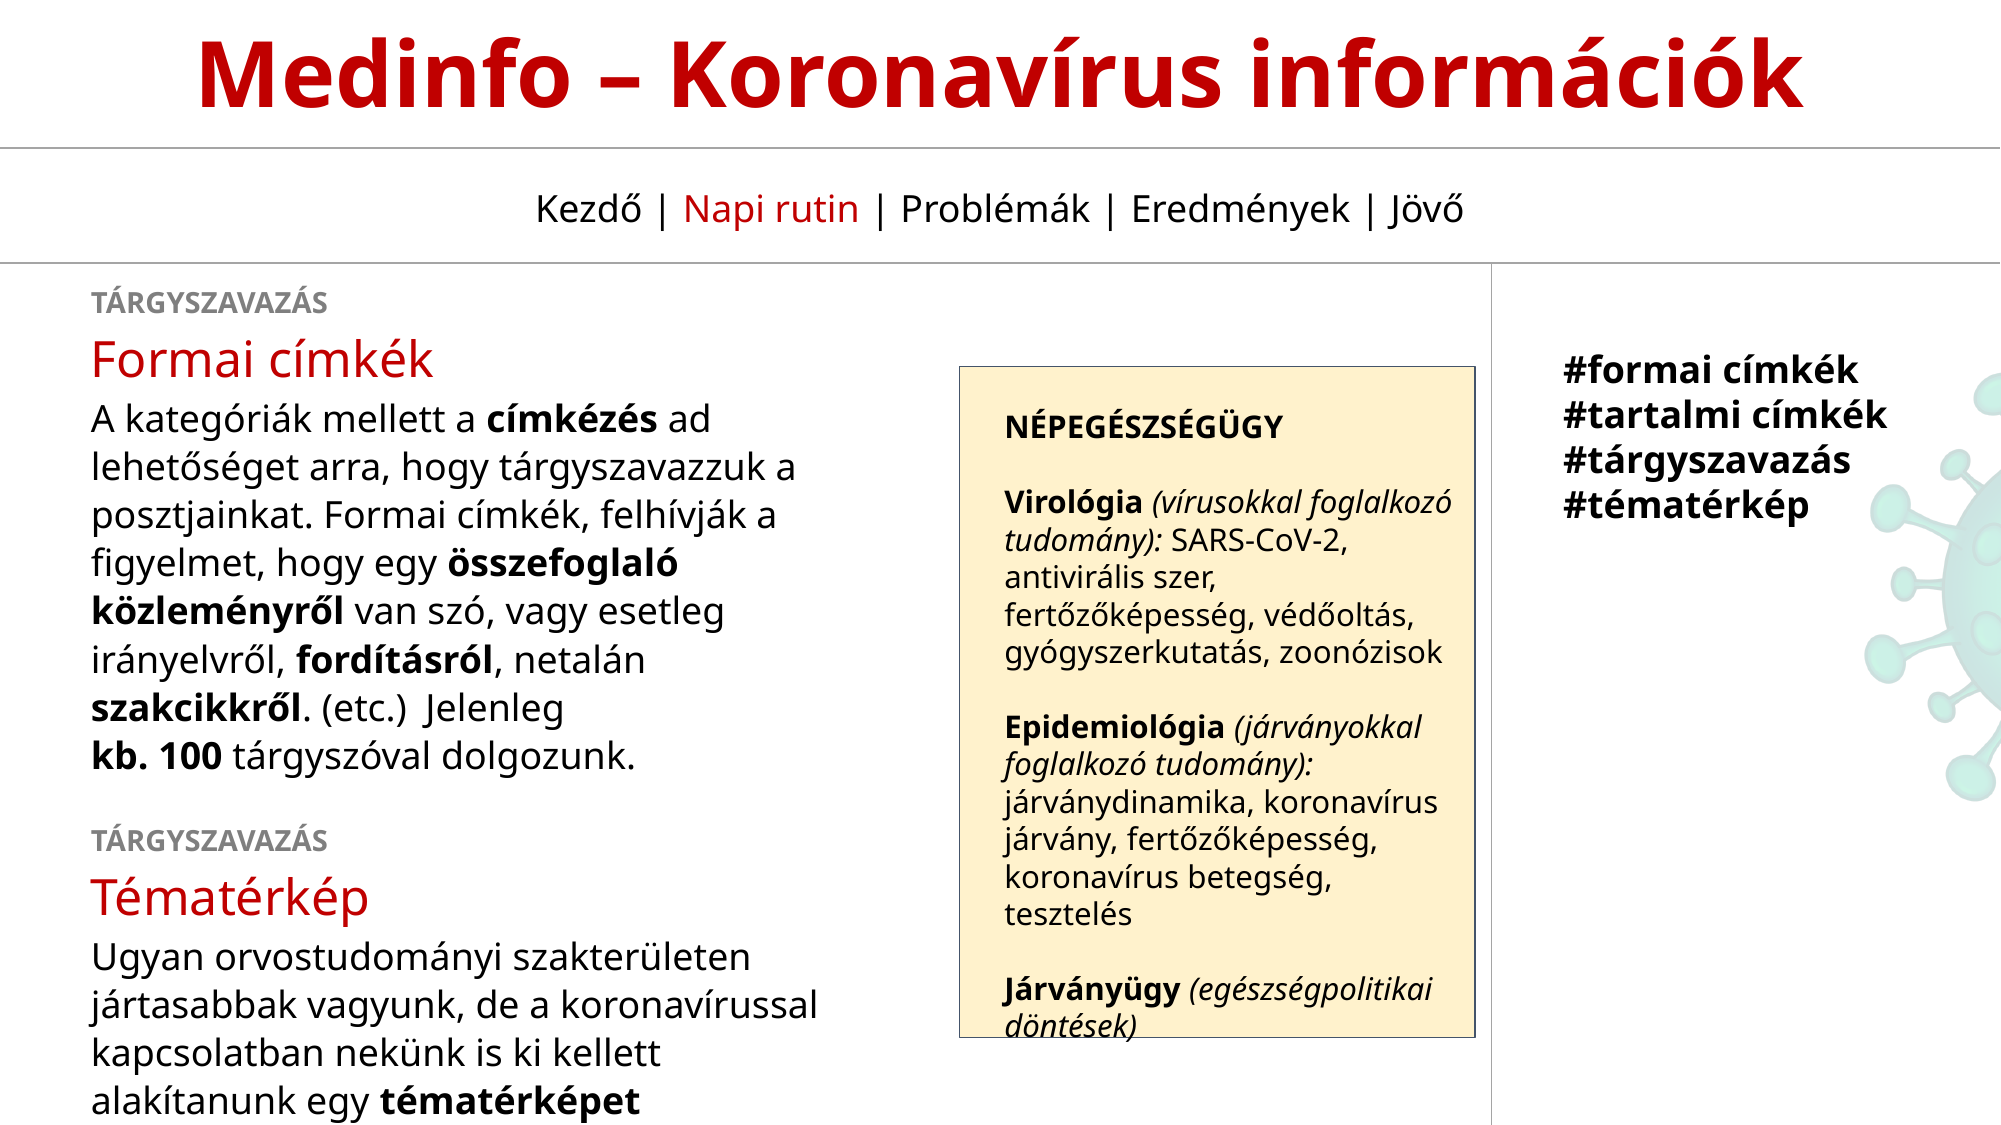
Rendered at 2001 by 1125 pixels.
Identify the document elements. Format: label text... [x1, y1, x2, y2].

text_box #formai címkék #tartalmi címkék #tárgyszavazás #tématérkép [1548, 338, 1966, 534]
text_box TÁRGYSZAVAZÁS Formai címkék A kategóriák mellett a címkézés ad lehetőséget arra, hogy tárgyszavazzuk a posztjainkat. Formai címkék, felhívják a figyelmet, hogy egy összefoglaló közleményről van szó, vagy esetleg irányelvről, fordításról, netalán szakcikkről. (etc.) Jelenleg kb. 100 tárgyszóval dolgozunk. TÁRGYSZAVAZÁS Tématérkép Ugyan orvostudományi szakterületen jártasabbak vagyunk, de a koronavírussal kapcsolatban nekünk is ki kellett alakítanunk egy tématérképet [75, 310, 886, 1094]
text_box Kezdő | Napi rutin | Problémák | Eredmények | Jövő [0, 177, 2000, 238]
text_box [959, 366, 1476, 1038]
